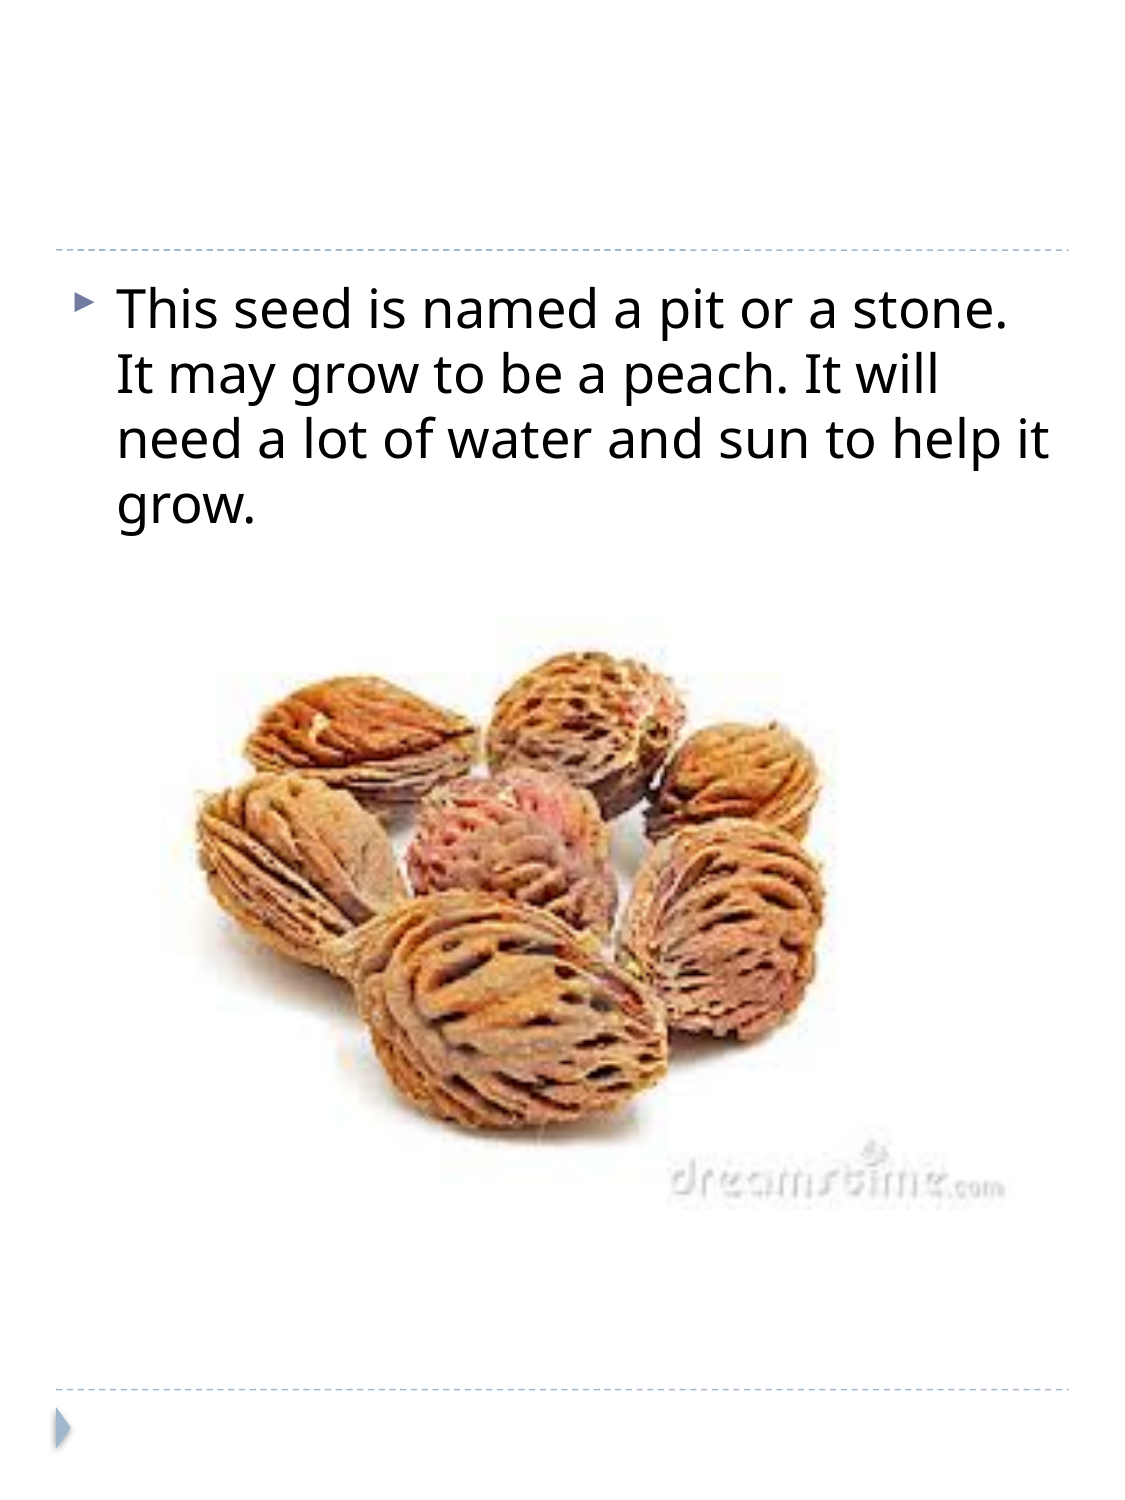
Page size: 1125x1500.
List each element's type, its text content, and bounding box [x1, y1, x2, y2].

picture [49, 562, 1013, 1210]
list This seed is named a pit or a stone. It may grow to be a peach. It will need a lot of water and sun to help it grow. [56, 266, 1069, 1347]
